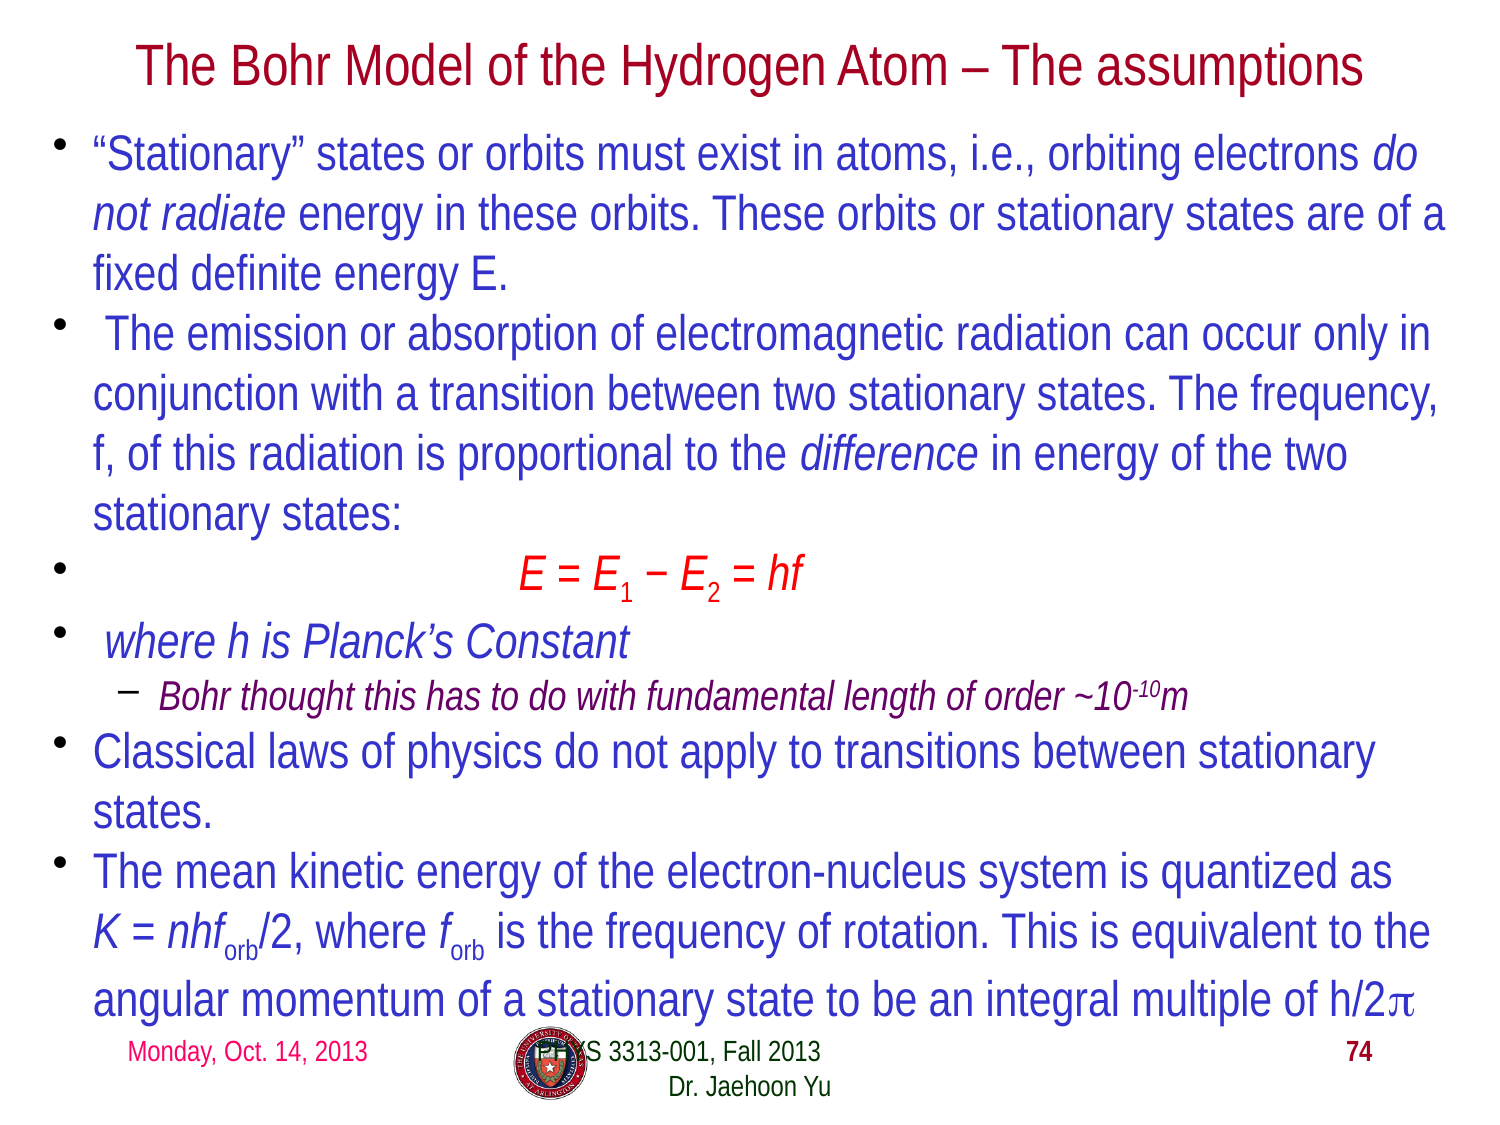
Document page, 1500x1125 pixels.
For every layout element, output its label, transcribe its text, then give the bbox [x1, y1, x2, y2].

footer PHYS 3313-001, Fall 2013 Dr. Jaehoon Yu [512, 1024, 988, 1101]
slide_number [112, 1024, 426, 1101]
title The Bohr Model of the Hydrogen Atom – The assumptions [74, 0, 1426, 112]
slide_number 74 [1074, 1024, 1388, 1101]
list “Stationary” states or orbits must exist in atoms, i.e., orbiting electrons do not radiate energy in these orbits. These orbits or stationary states are of a fixed definite energy E. The emission or absorption of electromagnetic radiation can occur only in conjunction with a transition between two stationary states. The frequency, f, of this radiation is proportional to the difference in energy of the two stationary states: E = E1 − E2 = hf where h is Planck’s Constant Bohr thought this has to do with fundamental length of order ~10-10m Classical laws of physics do not apply to transitions between stationary states. The mean kinetic energy of the electron-nucleus system is quantized as K = nhforb/2, where forb is the frequency of rotation. This is equivalent to the angular momentum of a stationary state to be an integral multiple of h/2π [37, 112, 1476, 1038]
